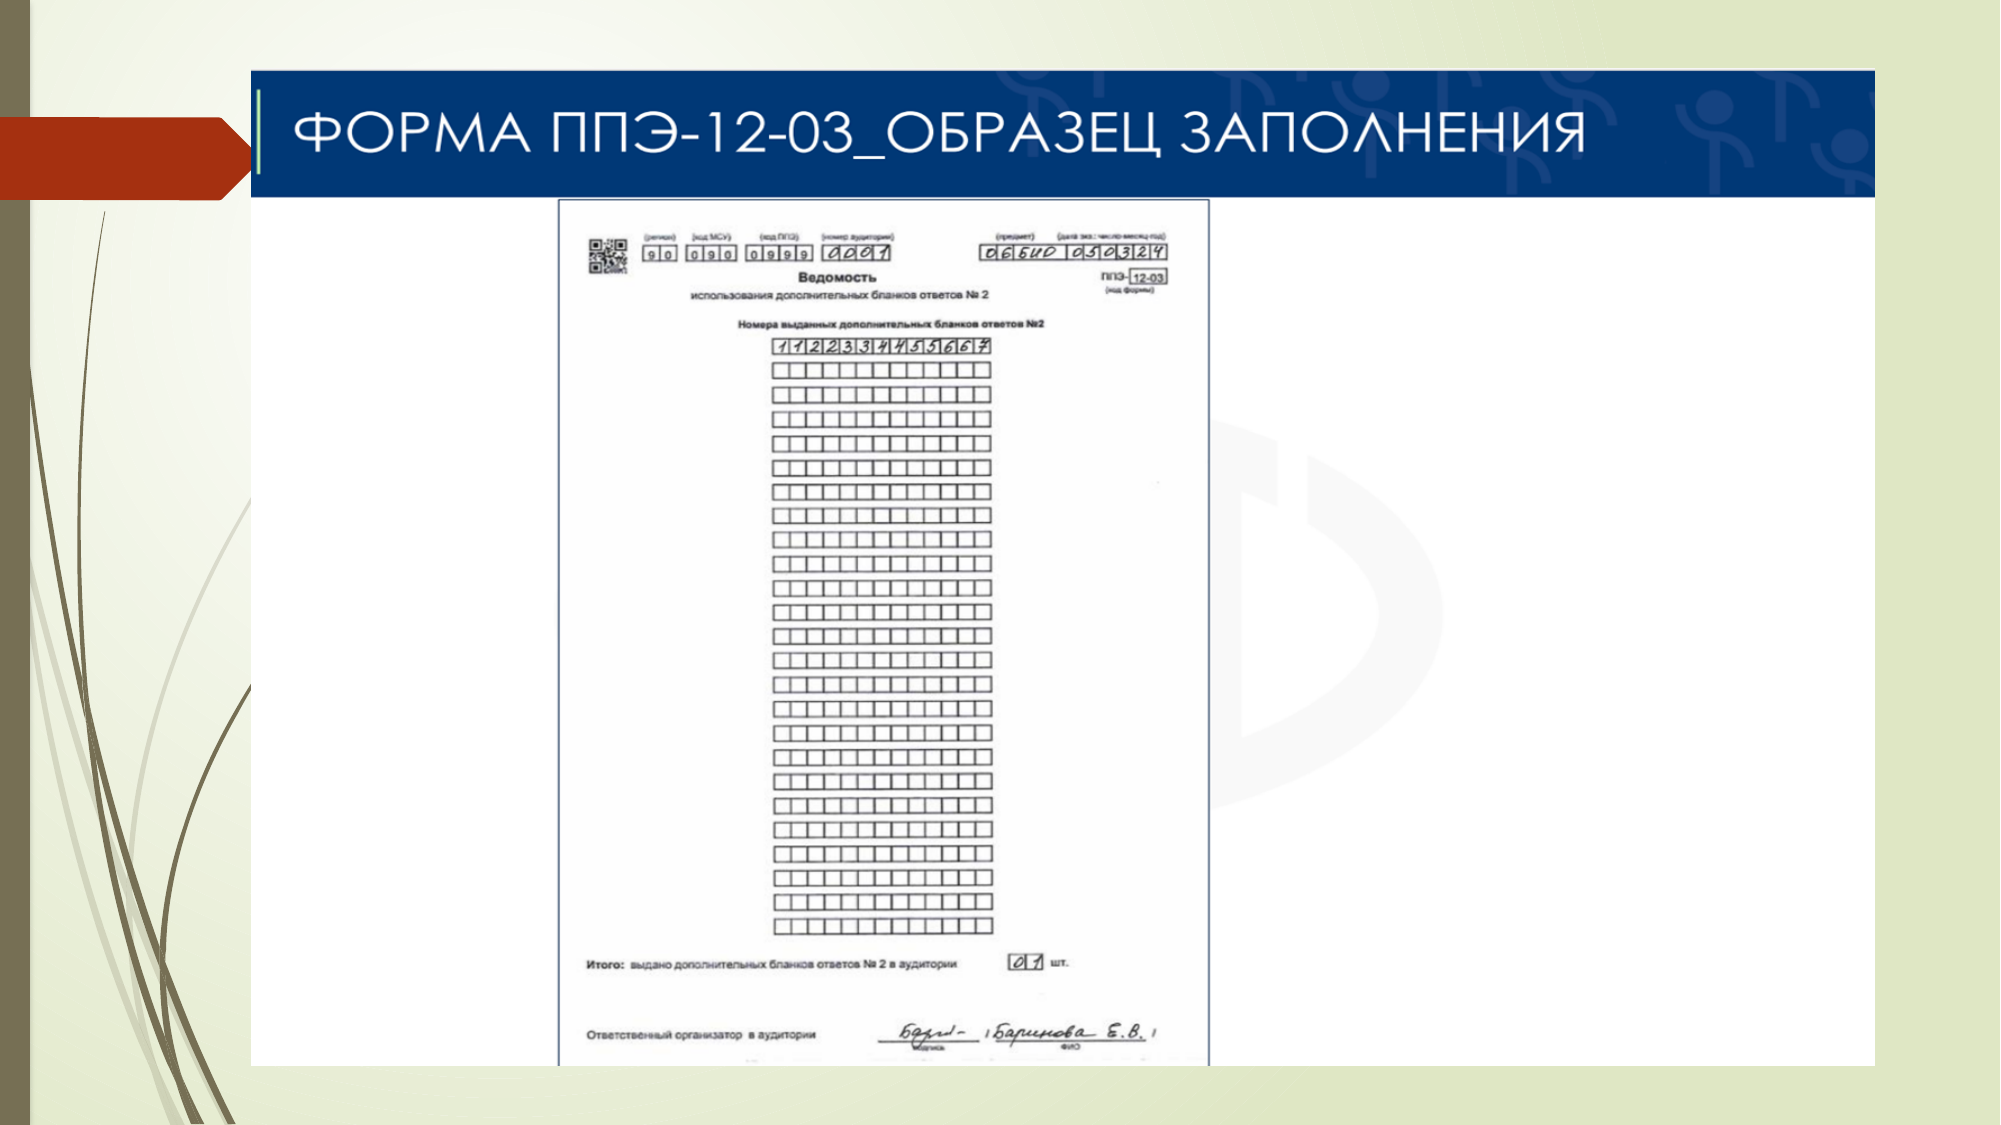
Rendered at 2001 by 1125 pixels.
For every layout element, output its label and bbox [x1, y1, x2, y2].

list [250, 68, 1876, 1066]
